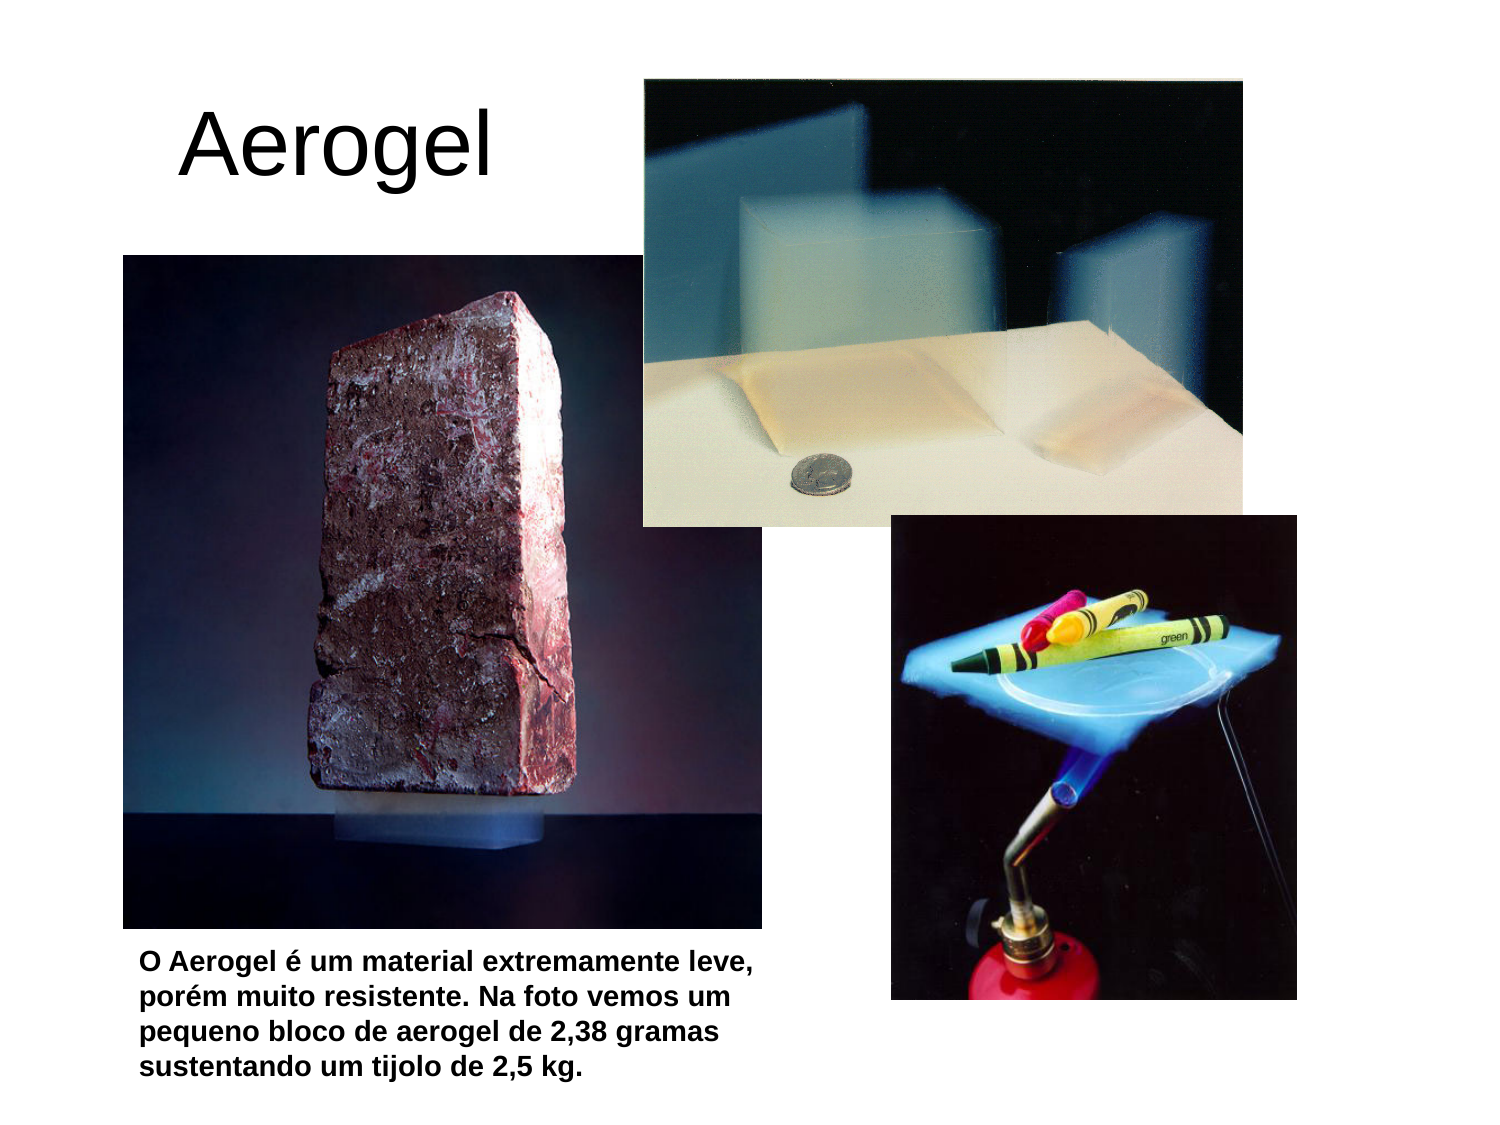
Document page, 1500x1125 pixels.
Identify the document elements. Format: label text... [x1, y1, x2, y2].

picture [123, 77, 1298, 1000]
title Aerogel [74, 44, 598, 233]
text_box O Aerogel é um material extremamente leve, porém muito resistente. Na foto vemos um pequeno bloco de aerogel de 2,38 gramas sustentando um tijolo de 2,5 kg. [123, 934, 786, 1090]
